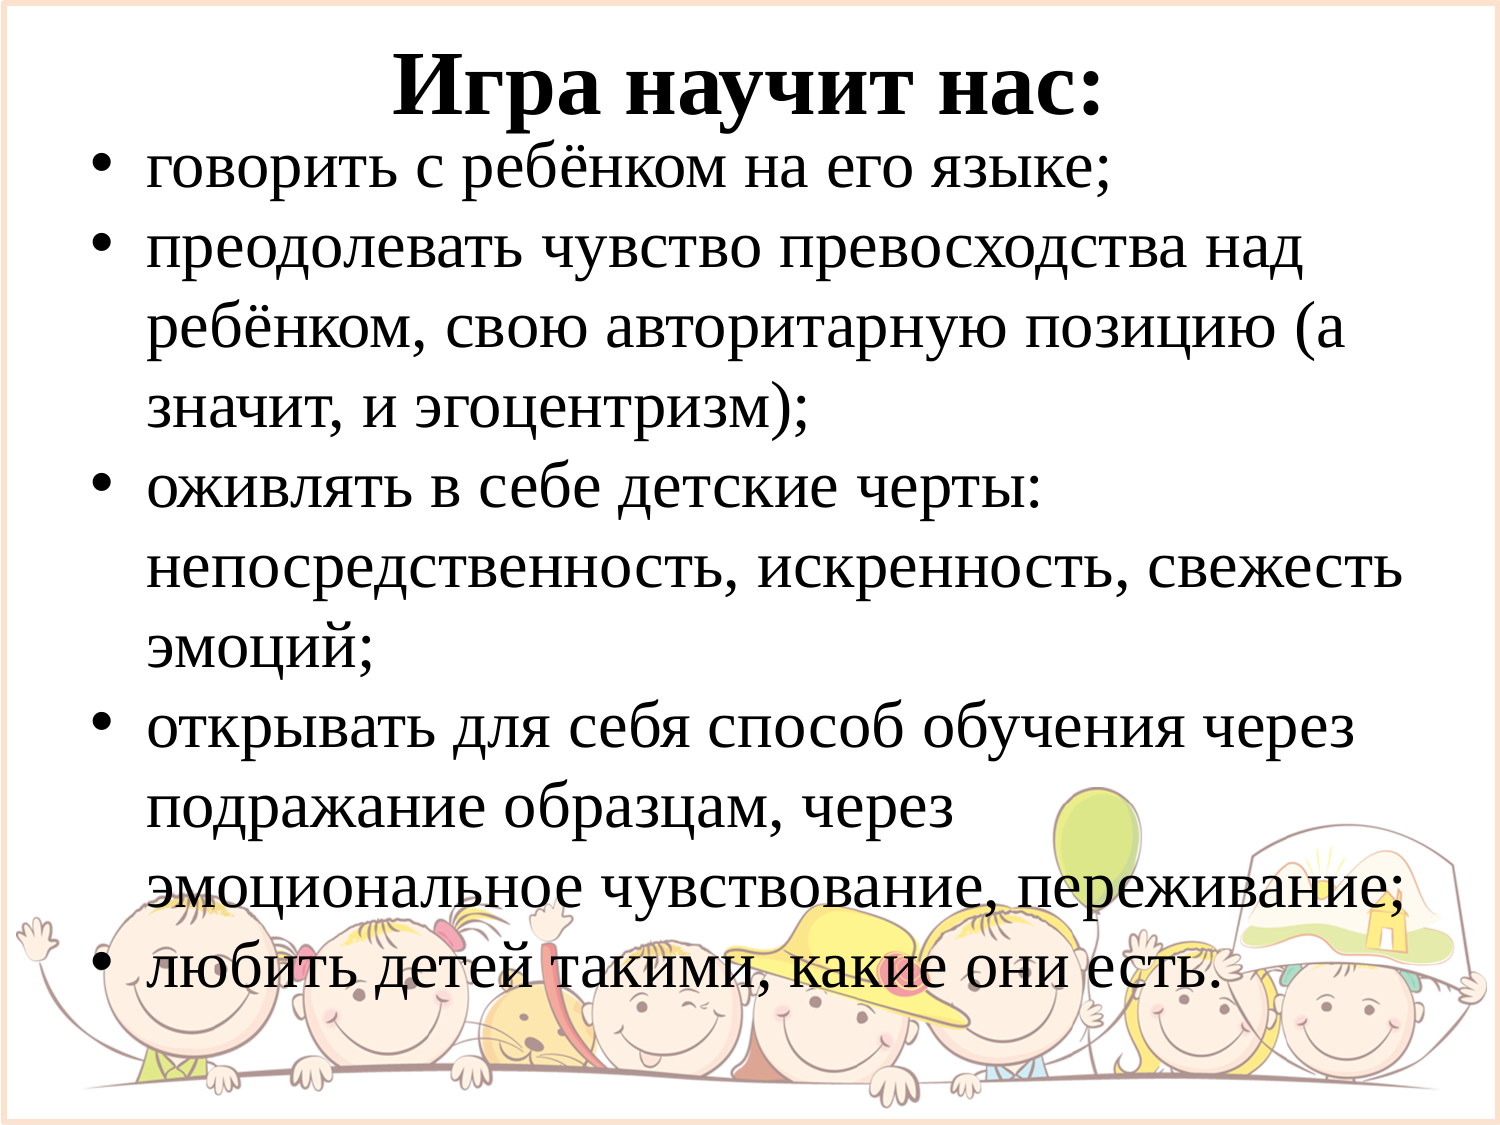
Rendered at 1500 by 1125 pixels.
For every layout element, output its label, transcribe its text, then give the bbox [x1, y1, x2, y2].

list говорить с ребёнком на его языке; преодолевать чувство превосходства над ребёнком, свою авторитарную позицию (а значит, и эгоцентризм); оживлять в себе детские черты: непосредственность, искренность, свежесть эмоций; открывать для себя способ обучения через подражание образцам, через эмоциональное чувствование, переживание; любить детей такими, какие они есть. [75, 113, 1425, 857]
title Игра научит нас: [75, 7, 1425, 113]
